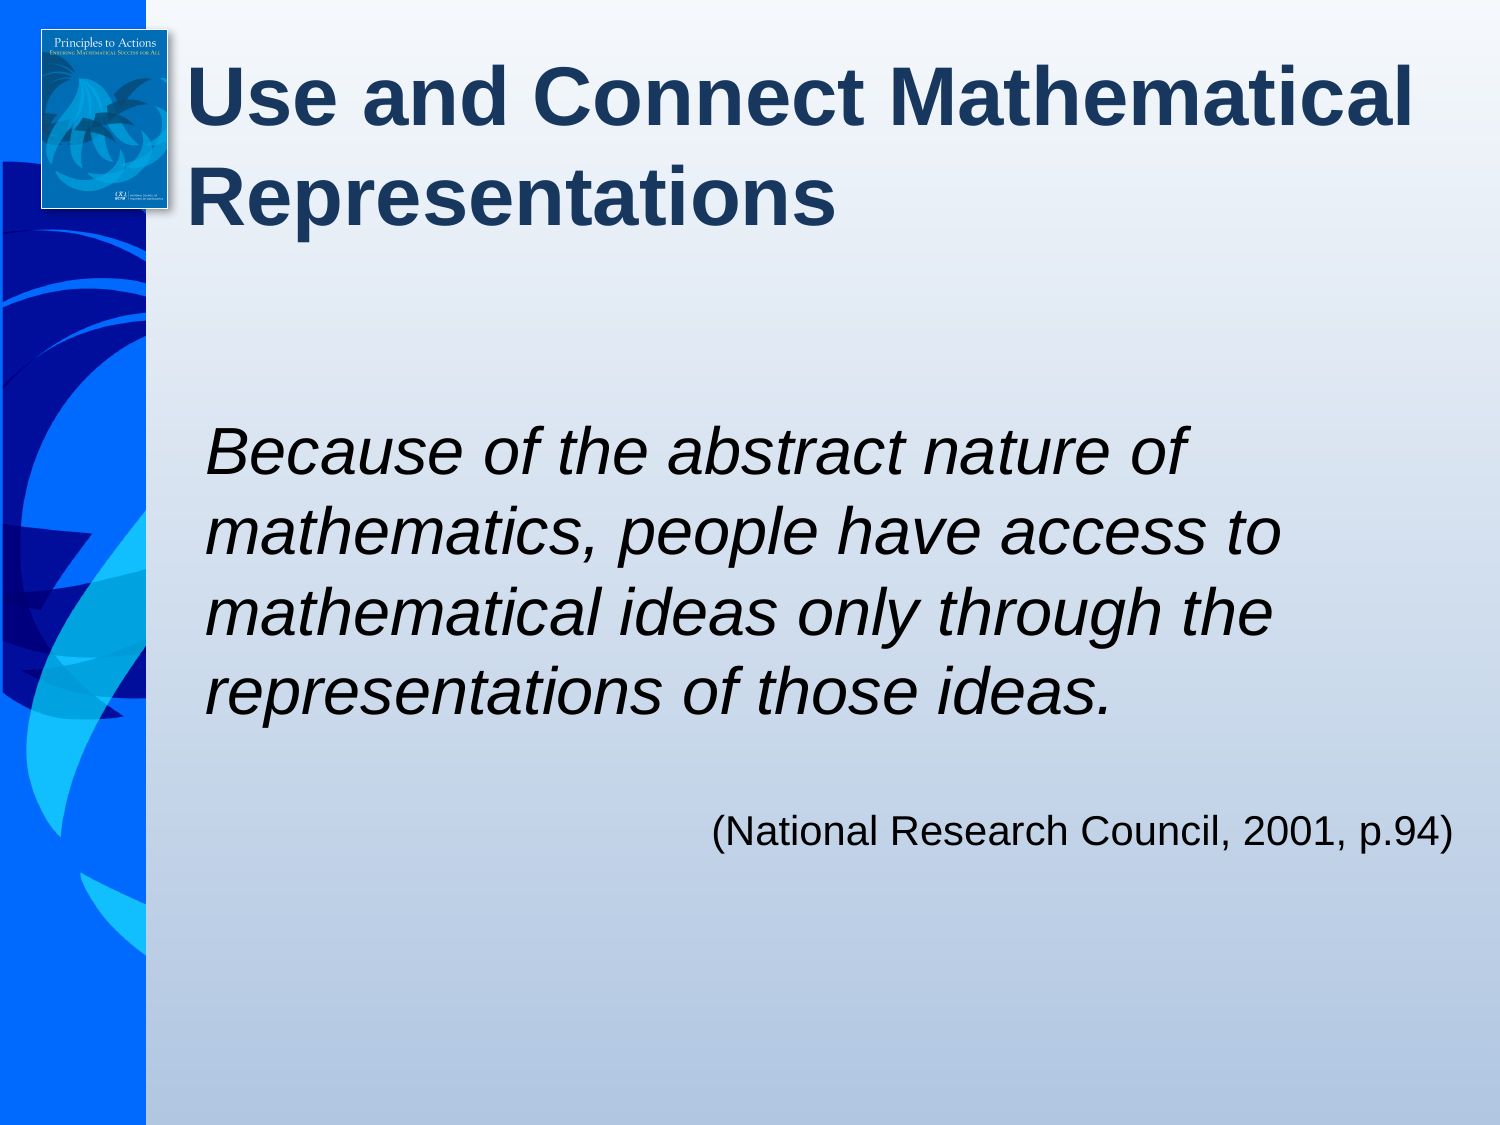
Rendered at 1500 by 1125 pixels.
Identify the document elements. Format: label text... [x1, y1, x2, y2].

picture [0, 0, 168, 1125]
text_box [190, 314, 1500, 490]
text_box Use and Connect Mathematical Representations [169, 35, 1500, 250]
text_box Because of the abstract nature of mathematics, people have access to mathematical ideas only through the representations of those ideas. (National Research Council, 2001, p.94) [190, 401, 1479, 861]
